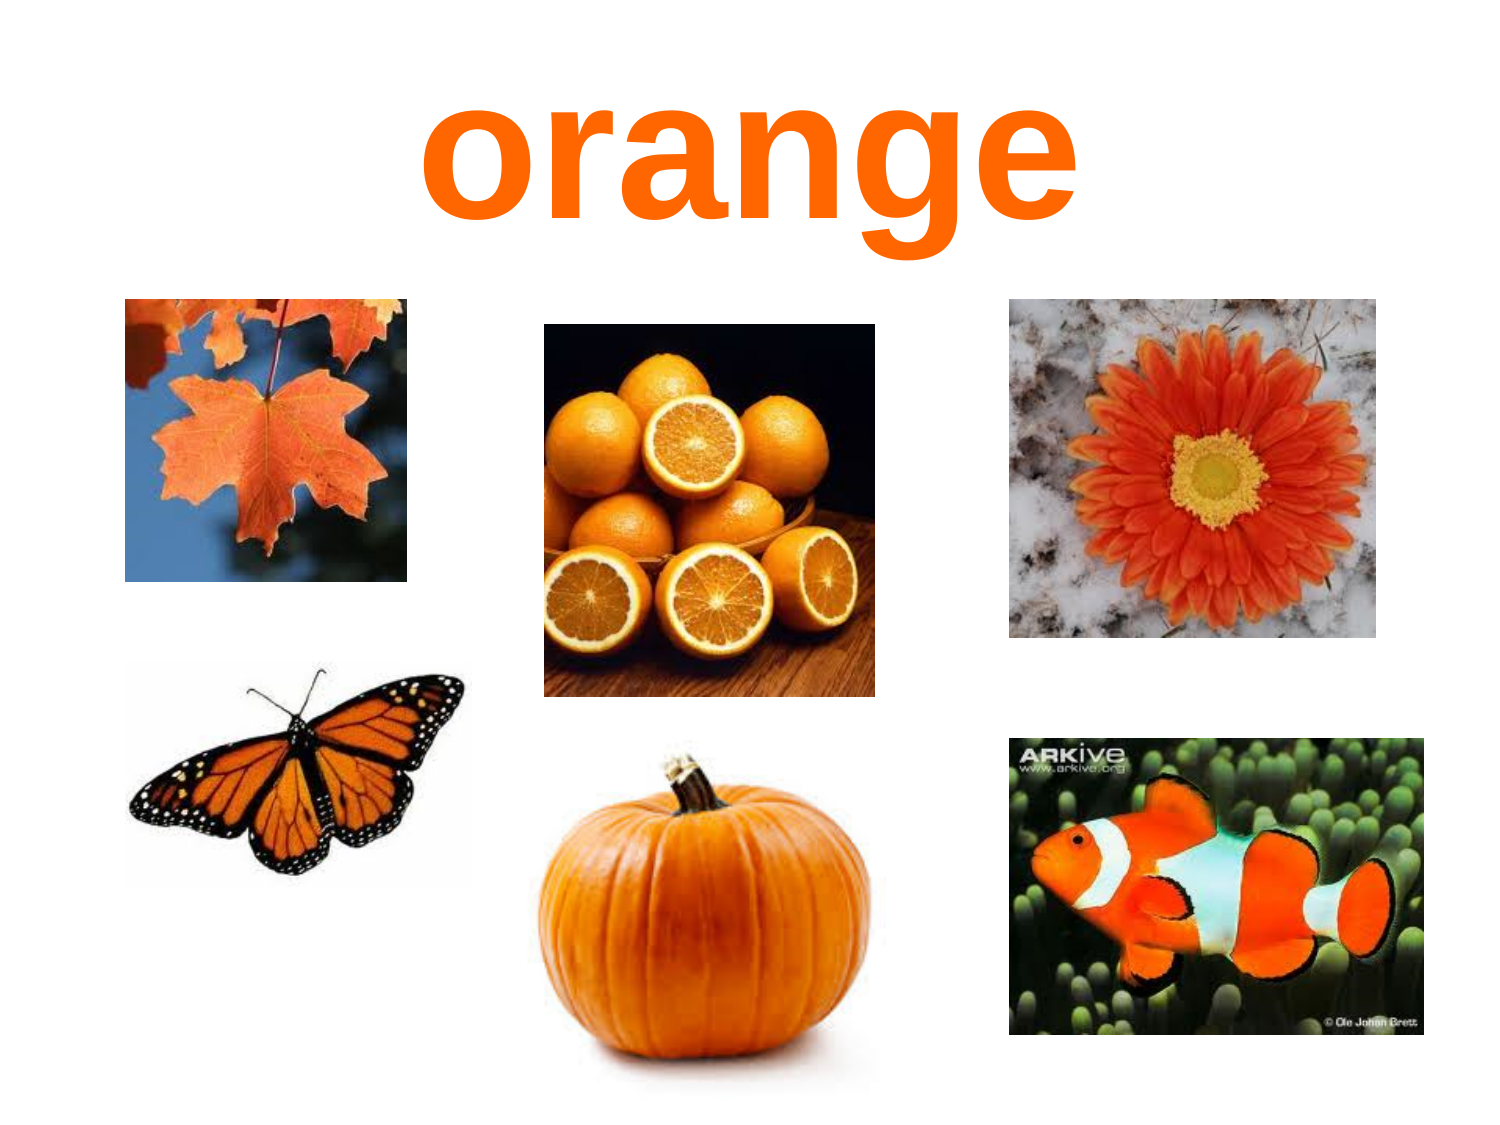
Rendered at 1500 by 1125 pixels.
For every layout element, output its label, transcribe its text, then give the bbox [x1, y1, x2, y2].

picture [124, 299, 407, 582]
picture [124, 661, 1425, 1104]
title orange [75, 45, 1425, 233]
picture [544, 324, 875, 698]
picture [1009, 299, 1376, 638]
